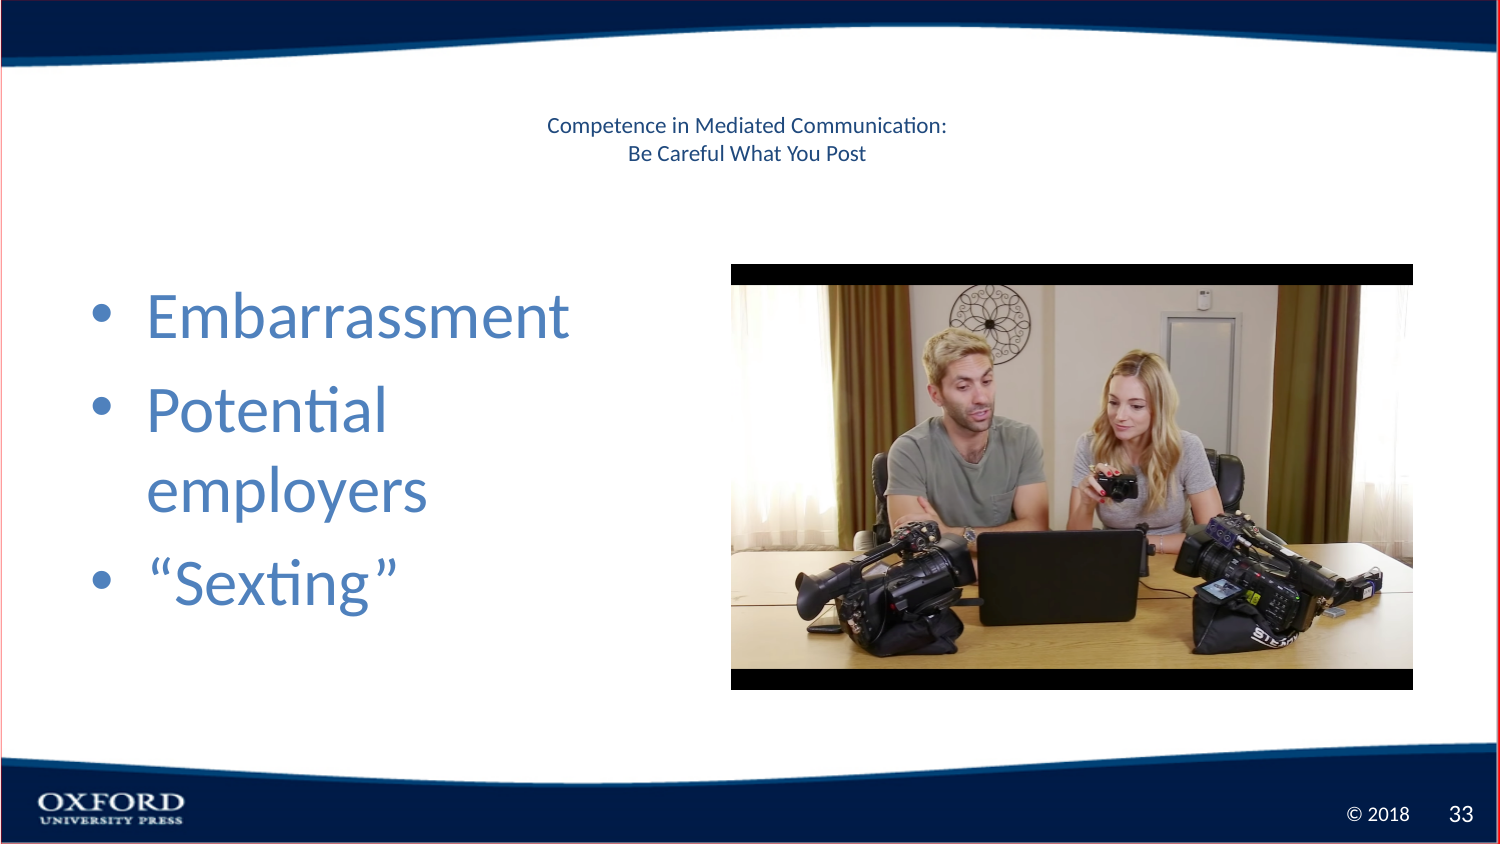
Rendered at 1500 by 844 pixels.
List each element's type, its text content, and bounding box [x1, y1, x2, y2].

title Competence in Mediated Communication: Be Careful What You Post [75, 102, 1425, 175]
picture [0, 0, 1500, 844]
list Embarrassment Potential employers “Sexting” [75, 264, 682, 742]
